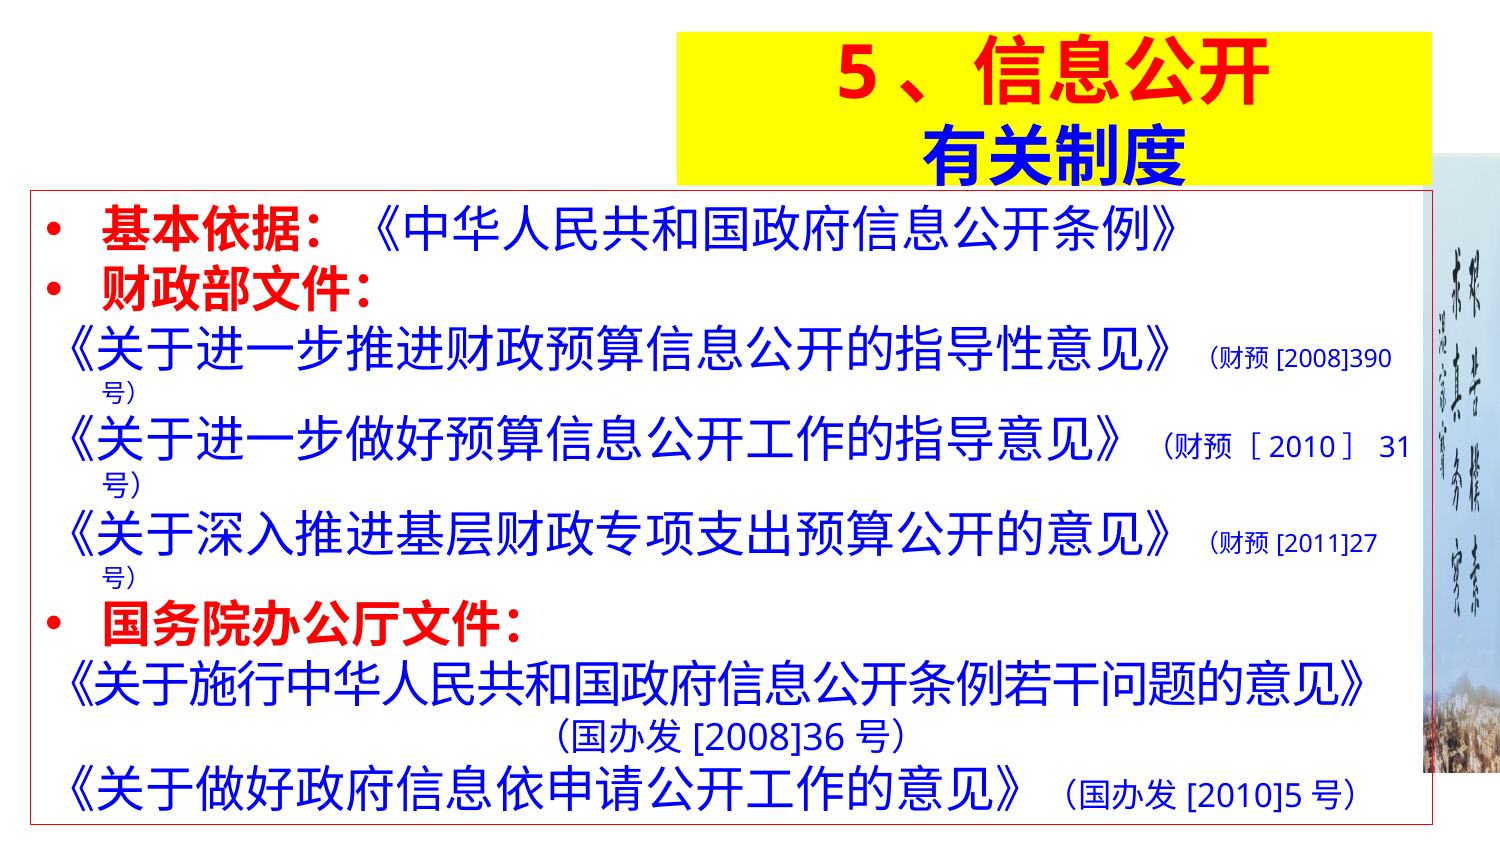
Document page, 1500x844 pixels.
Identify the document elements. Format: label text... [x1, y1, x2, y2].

text_box 基本依据：《中华人民共和国政府信息公开条例》 财政部文件： 《关于进一步推进财政预算信息公开的指导性意见》（财预[2008]390号） 《关于进一步做好预算信息公开工作的指导意见》（财预［2010］31号） 《关于深入推进基层财政专项支出预算公开的意见》（财预[2011]27号） 国务院办公厅文件： 《关于施行中华人民共和国政府信息公开条例若干问题的意见》 （国办发[2008]36号） 《关于做好政府信息依申请公开工作的意见》（国办发[2010]5号） [30, 190, 1433, 825]
text_box 5、信息公开 有关制度 [675, 30, 1434, 188]
picture [1423, 153, 1500, 773]
